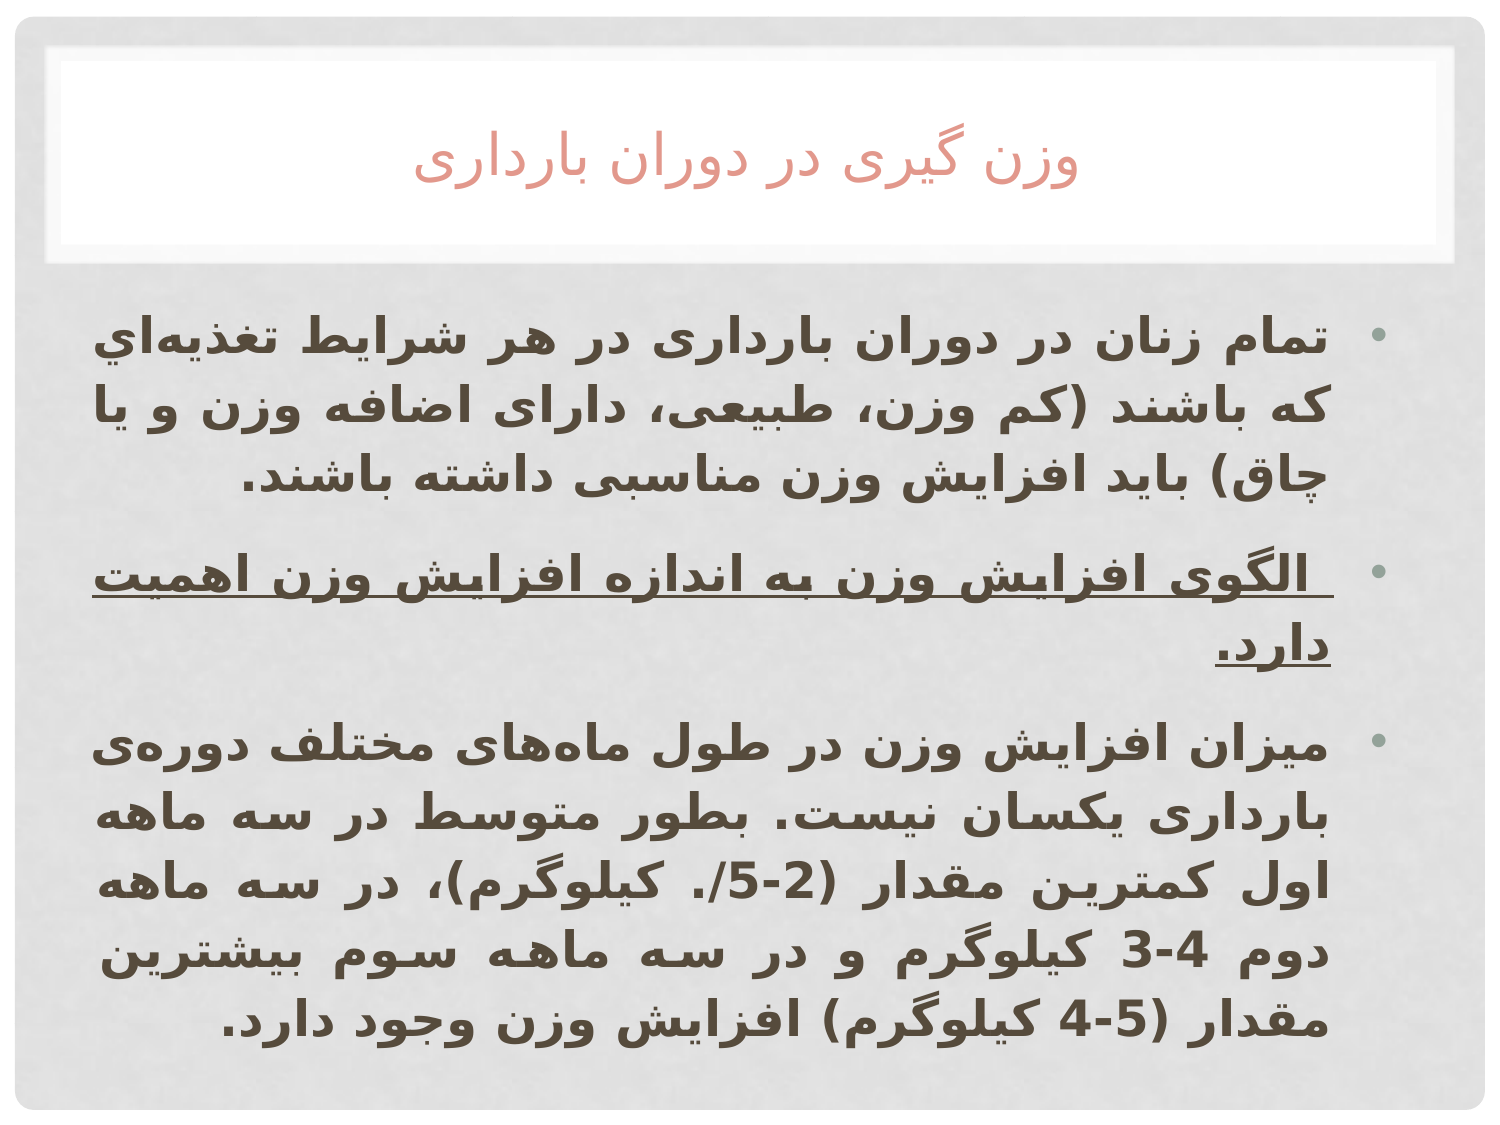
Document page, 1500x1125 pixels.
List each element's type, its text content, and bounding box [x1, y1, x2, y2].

list تمام زنان در دوران بارداری در هر شرایط تغذيه‌اي که باشند (کم وزن، طبیعی، دارای اضافه وزن و یا چاق) باید افزایش وزن مناسبی داشته باشند. الگوی افزایش وزن به اندازه افزایش وزن اهمیت دارد. میزان افزایش وزن در طول ماه‌های مختلف دوره‌ی بارداری یکسان نیست. بطور متوسط در سه ماهه اول کمترین مقدار (2-5/. کیلوگرم)، در سه ماهه دوم 4-3 کیلوگرم و در سه ماهه سوم بیشترین مقدار (5-4 کیلوگرم) افزایش وزن وجود دارد. [75, 287, 1459, 1005]
title وزن گیری در دوران بارداری [69, 66, 1425, 238]
